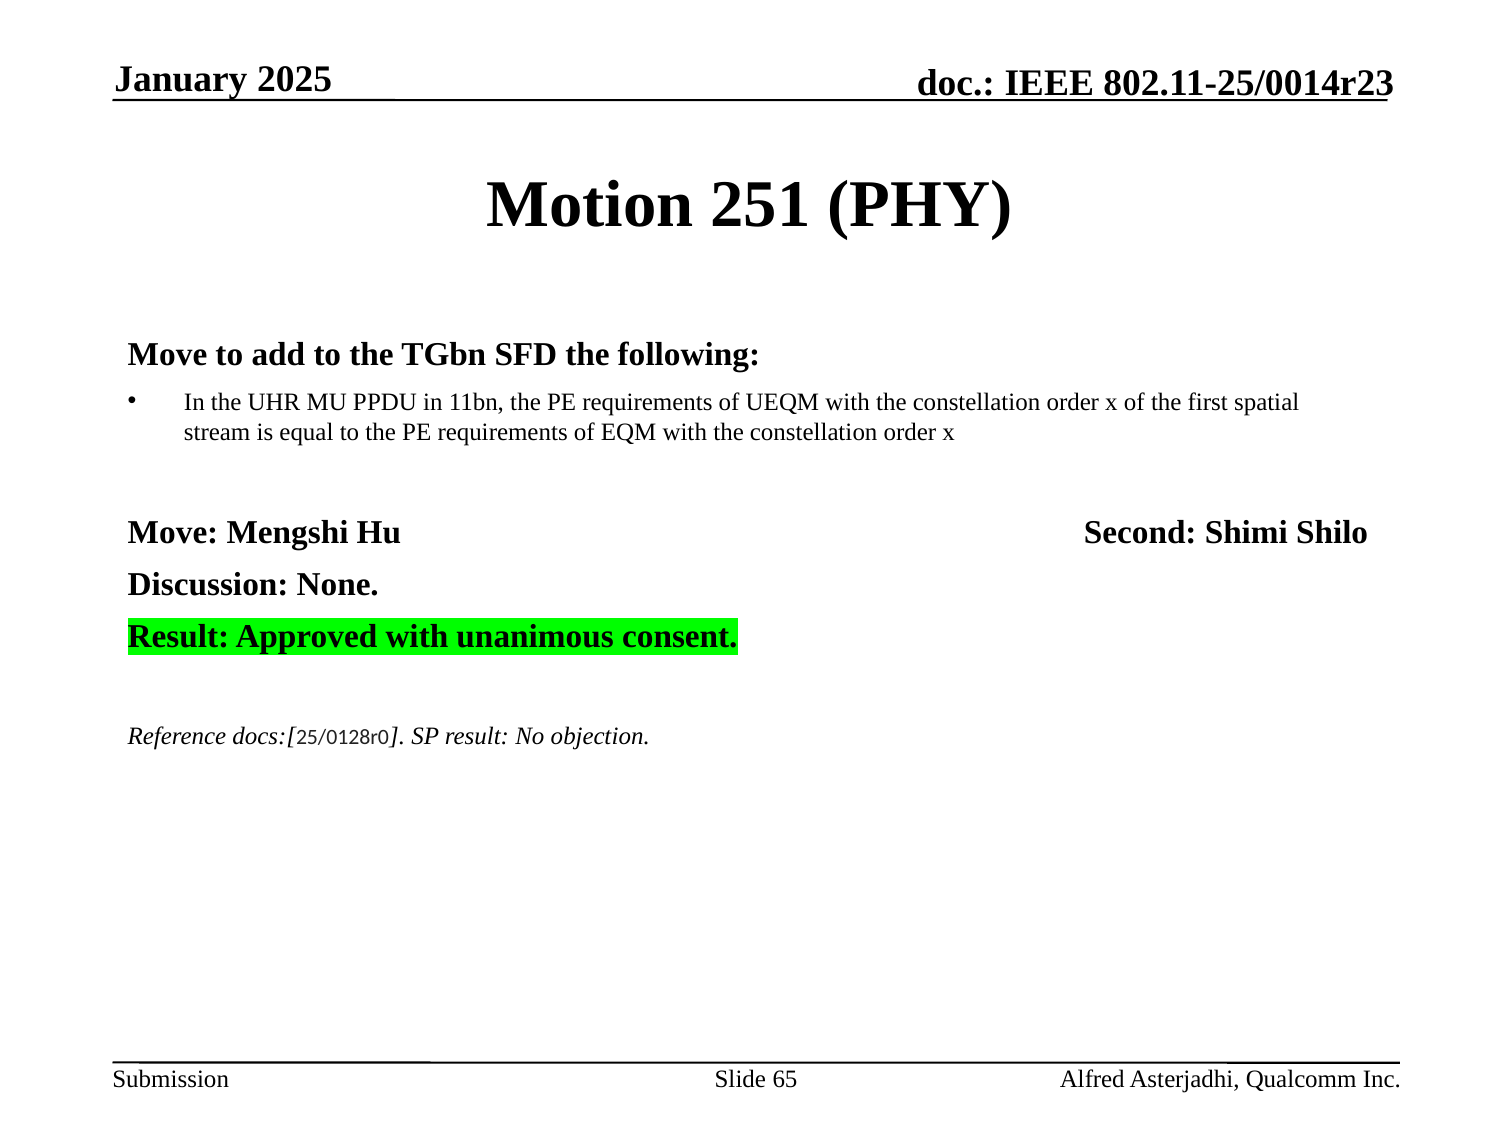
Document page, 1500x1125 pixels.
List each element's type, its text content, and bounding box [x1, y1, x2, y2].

list Move to add to the TGbn SFD the following: In the UHR MU PPDU in 11bn, the PE requirements of UEQM with the constellation order x of the first spatial stream is equal to the PE requirements of EQM with the constellation order x Move: Mengshi Hu Second: Shimi Shilo Discussion: None. Result: Approved with unanimous consent. Reference docs:[25/0128r0]. SP result: No objection. [112, 324, 1388, 1063]
slide_number Slide 65 [712, 1061, 800, 1123]
footer Alfred Asterjadhi, Qualcomm Inc. [878, 1061, 1402, 1093]
title Motion 251 (PHY) [112, 112, 1388, 288]
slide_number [114, 54, 423, 100]
